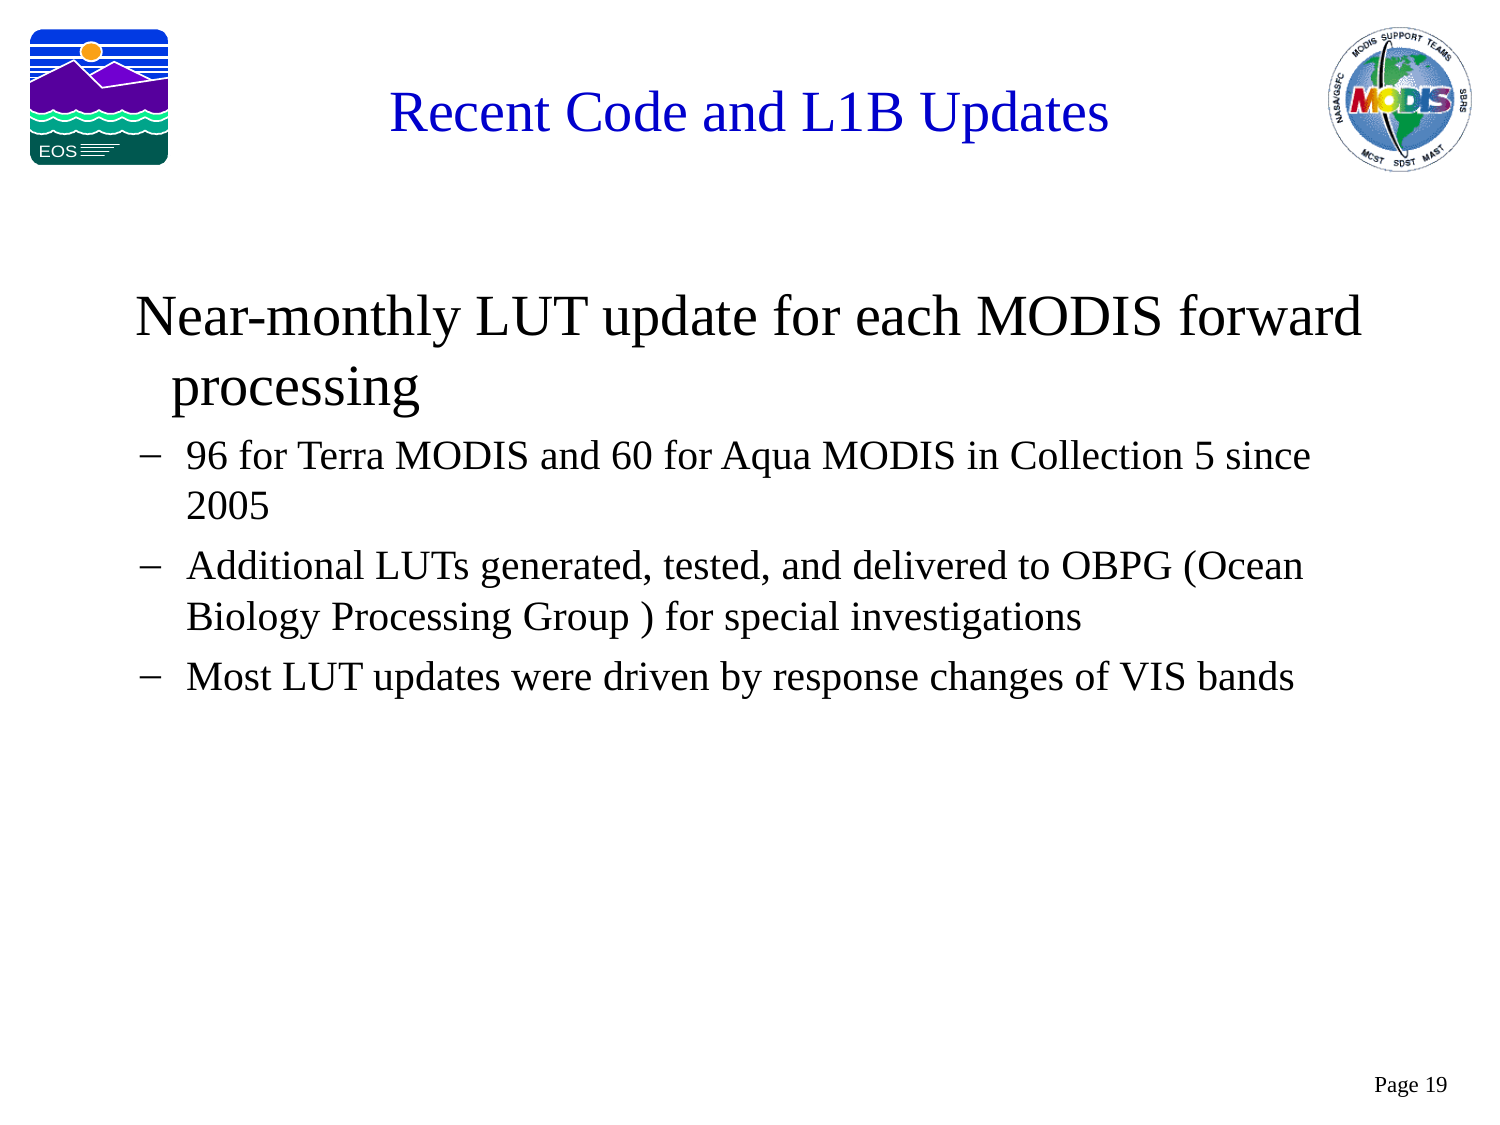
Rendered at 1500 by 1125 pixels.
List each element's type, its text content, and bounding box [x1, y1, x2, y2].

text_box Page 19 [1112, 1061, 1463, 1113]
text_box Recent Code and L1B Updates [187, 45, 1313, 163]
picture [1325, 24, 1475, 175]
text_box Near-monthly LUT update for each MODIS forward processing 96 for Terra MODIS and 60 for Aqua MODIS in Collection 5 since 2005 Additional LUTs generated, tested, and delivered to OBPG (Ocean Biology Processing Group ) for special investigations Most LUT updates were driven by response changes of VIS bands [49, 262, 1400, 1005]
